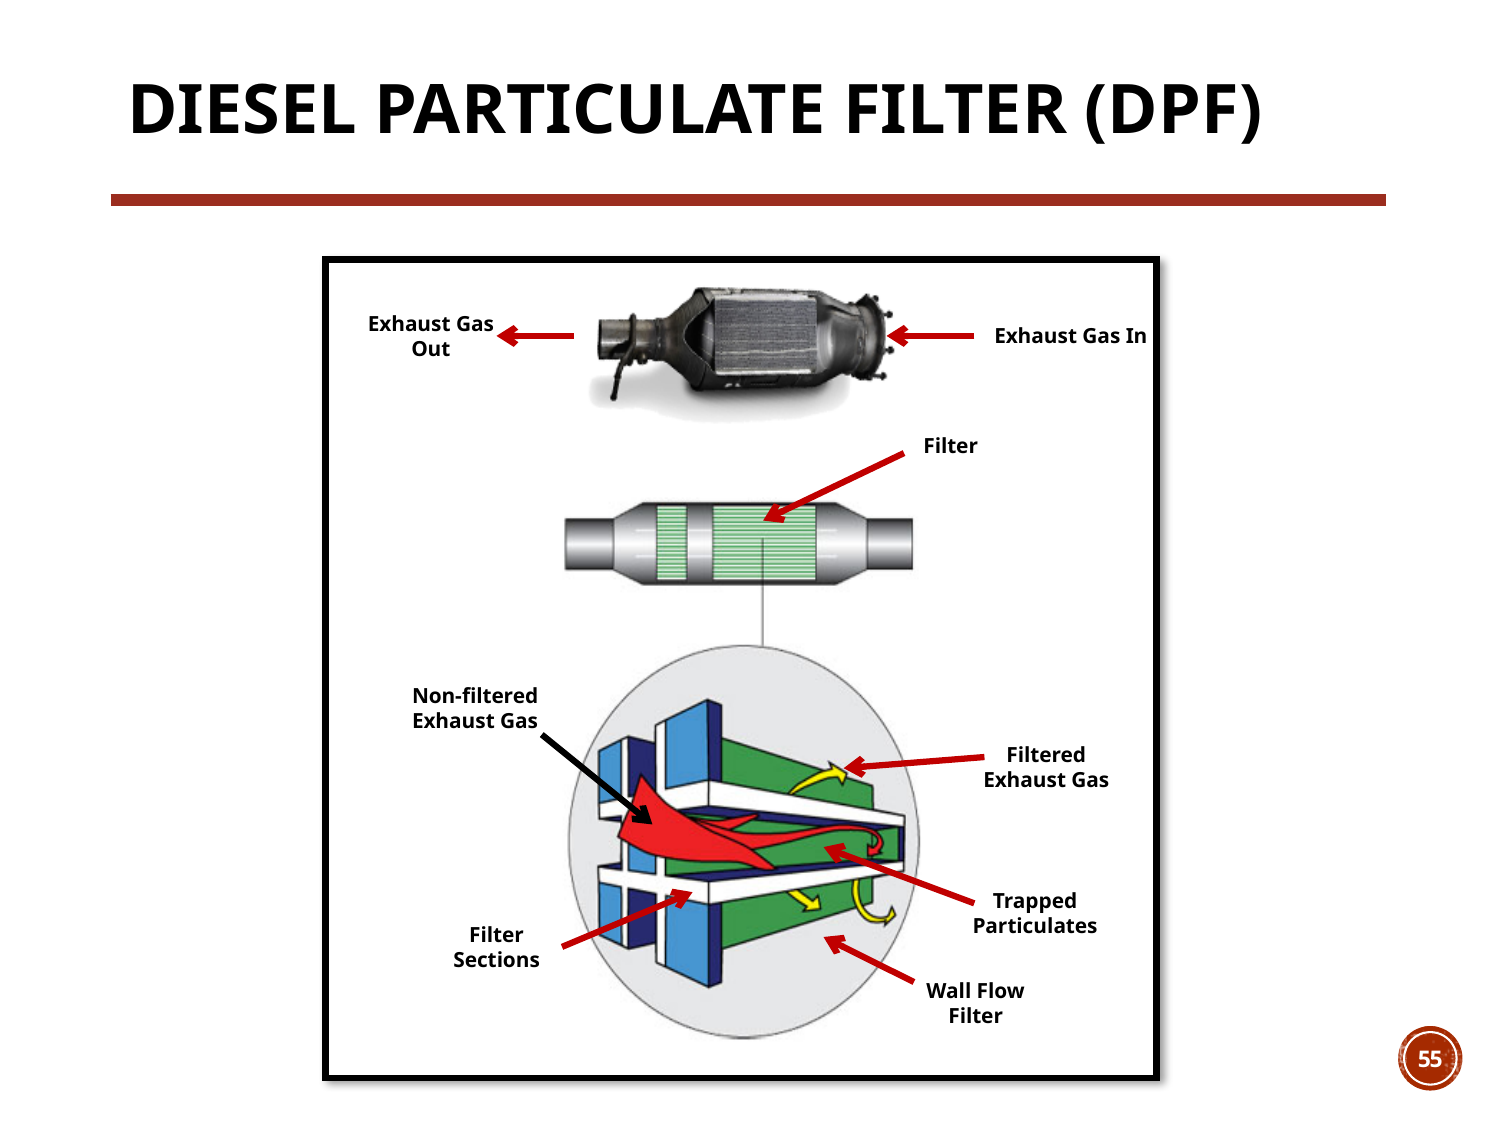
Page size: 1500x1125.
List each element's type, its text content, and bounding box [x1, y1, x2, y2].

title Diesel Particulate Filter (DPF) [112, 31, 1388, 182]
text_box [331, 264, 1169, 1074]
